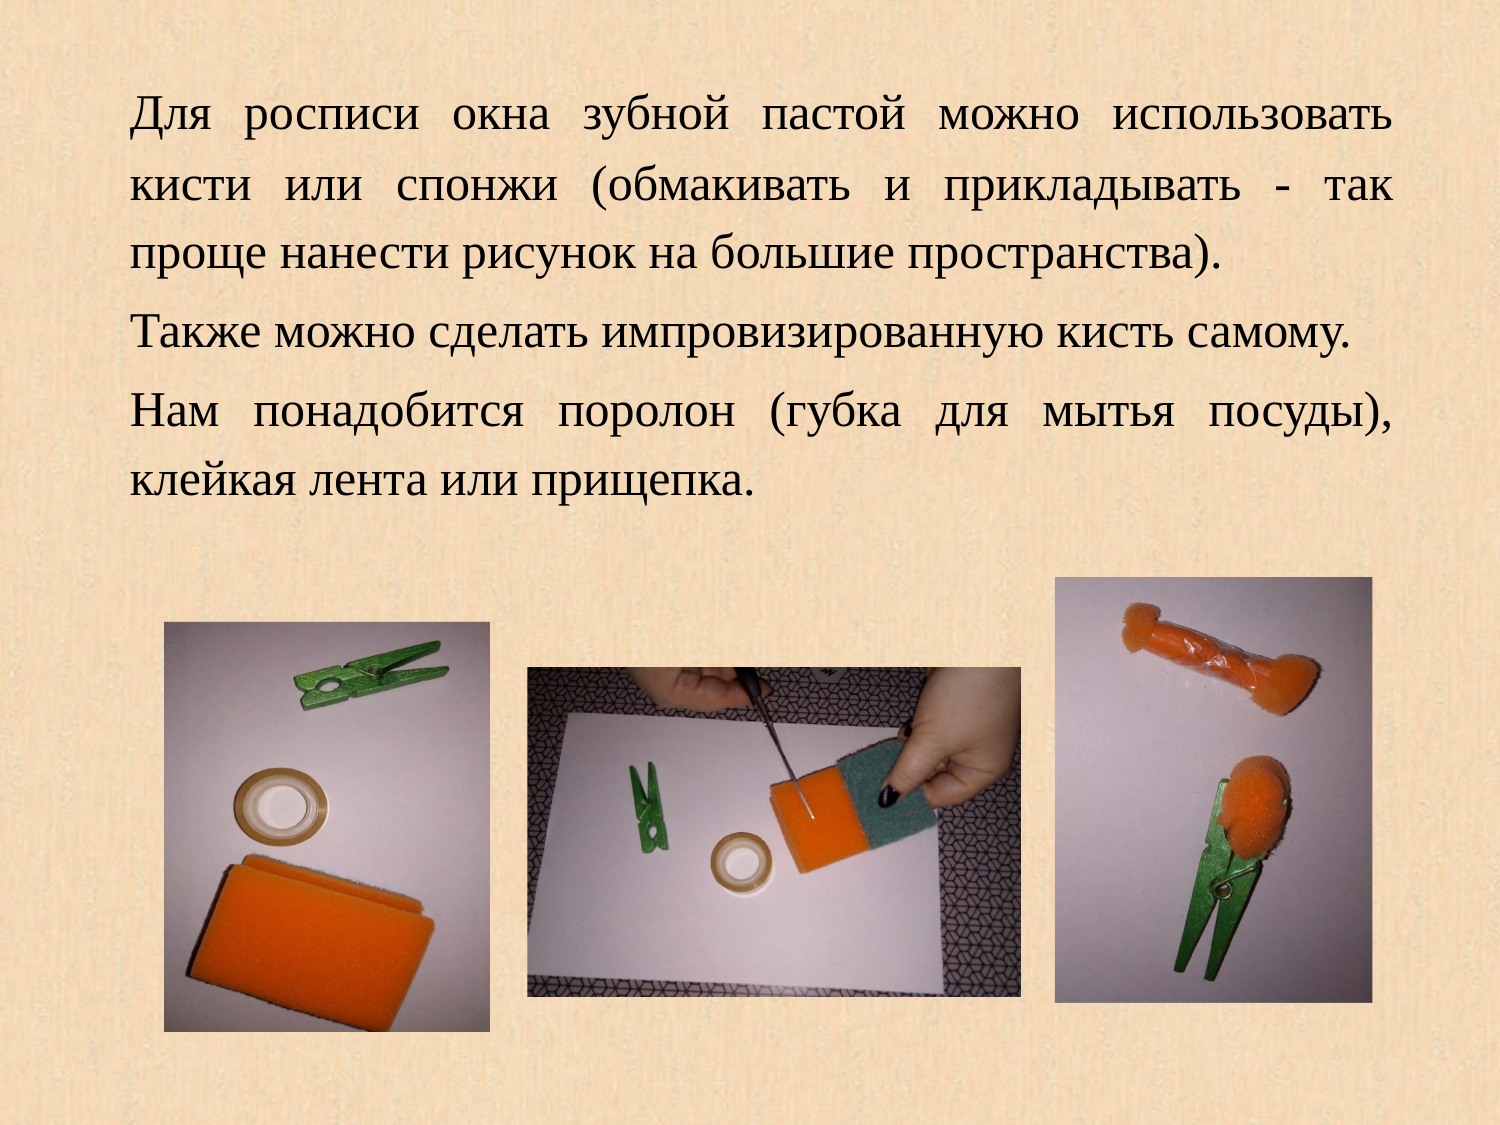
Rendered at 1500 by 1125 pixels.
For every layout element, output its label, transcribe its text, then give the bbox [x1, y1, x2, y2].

list Для росписи окна зубной пастой можно использовать кисти или спонжи (обмакивать и прикладывать - так проще нанести рисунок на большие пространства). Также можно сделать импровизированную кисть самому. Нам понадобится поролон (губка для мытья посуды), клейкая лента или прищепка. [58, 58, 1409, 801]
picture [0, 0, 1500, 1125]
